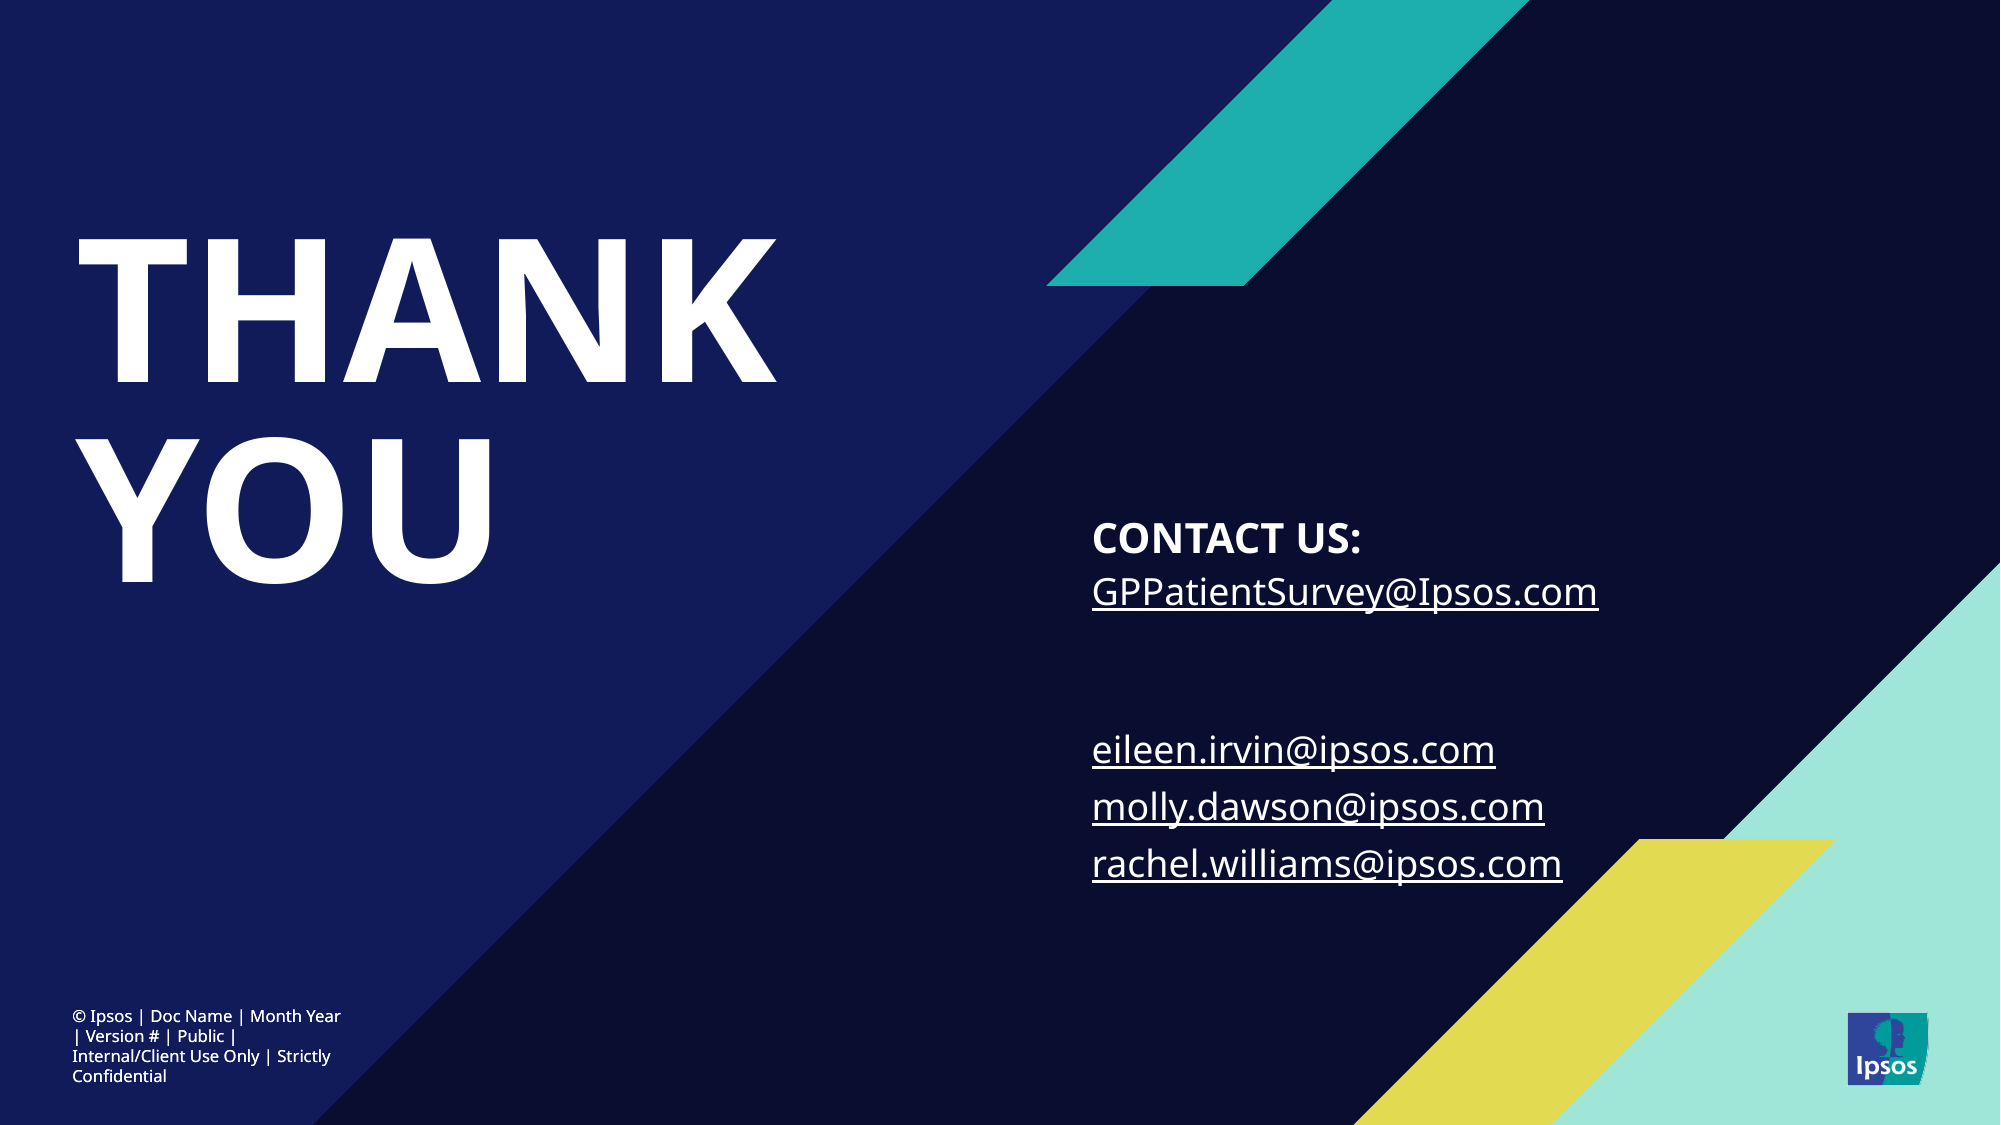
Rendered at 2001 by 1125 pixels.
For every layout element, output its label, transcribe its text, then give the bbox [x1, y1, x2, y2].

title THANK YOU [74, 222, 1047, 341]
text_box CONTACT US: GPPatientSurvey@Ipsos.com eileen.irvin@ipsos.com molly.dawson@ipsos.com rachel.williams@ipsos.com [1076, 498, 1640, 949]
picture [1847, 1012, 1929, 1086]
text_box [1553, 561, 2000, 1125]
text_box [1351, 838, 1839, 1125]
text_box [1043, 0, 1531, 287]
